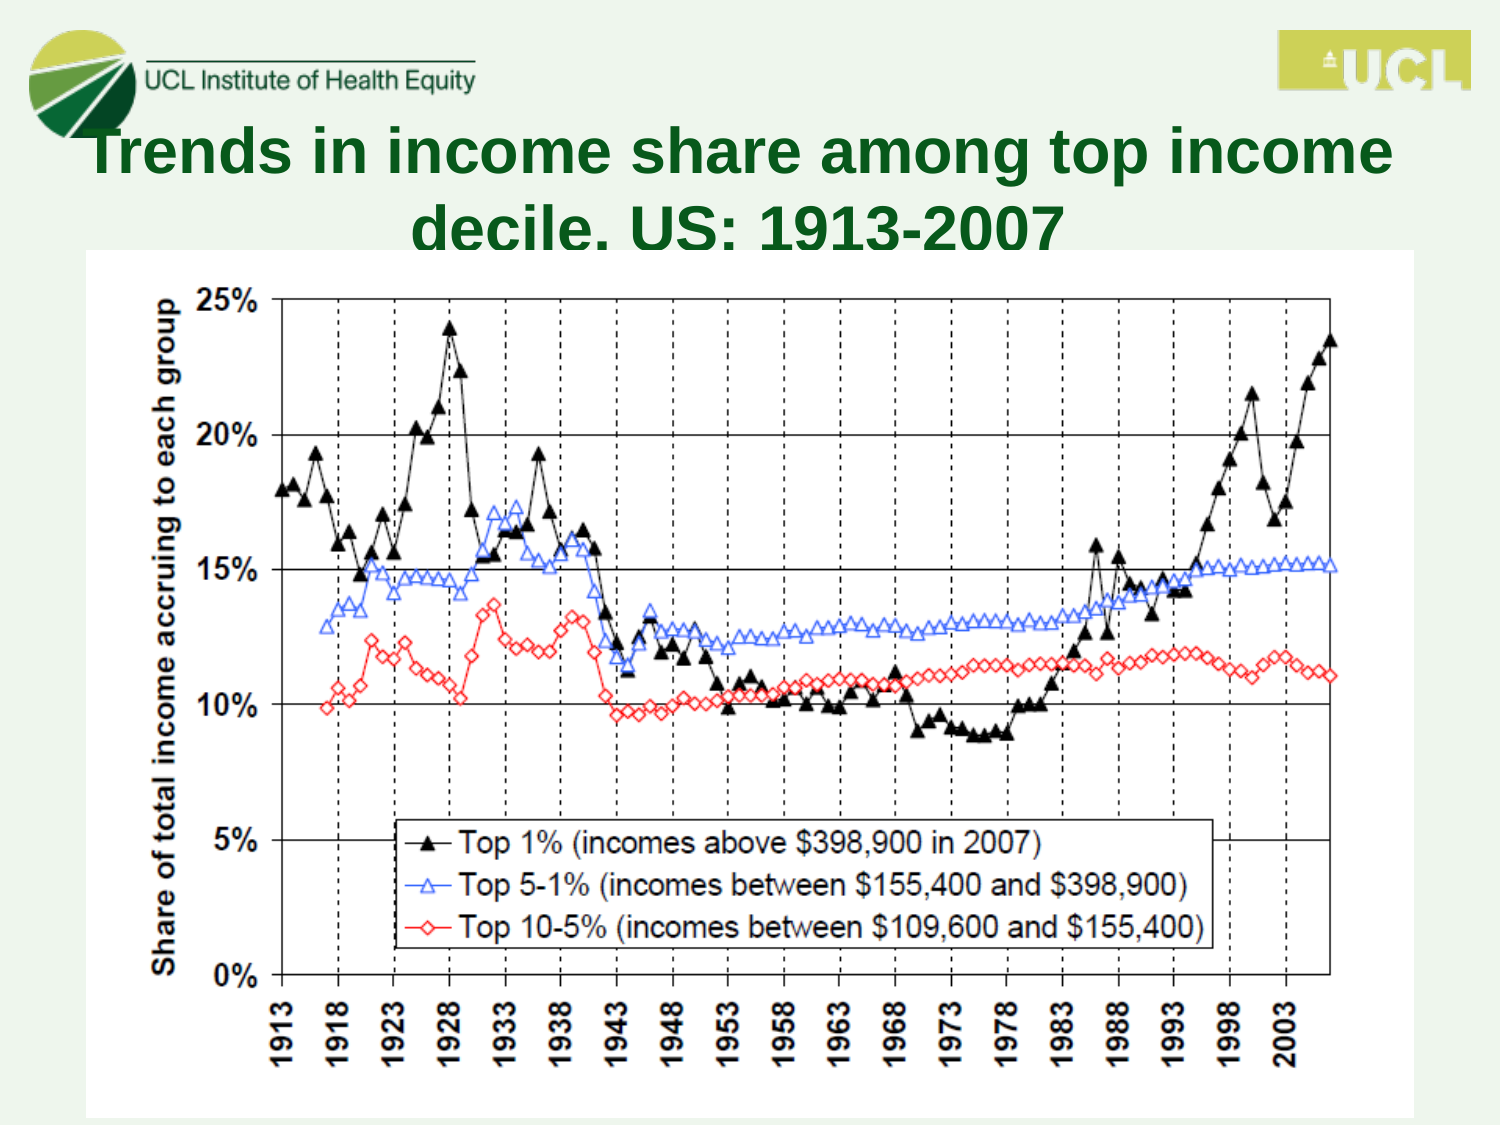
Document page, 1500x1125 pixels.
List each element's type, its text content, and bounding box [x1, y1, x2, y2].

picture [86, 250, 1414, 1118]
title Trends in income share among top income decile, US: 1913-2007 [29, 101, 1447, 315]
